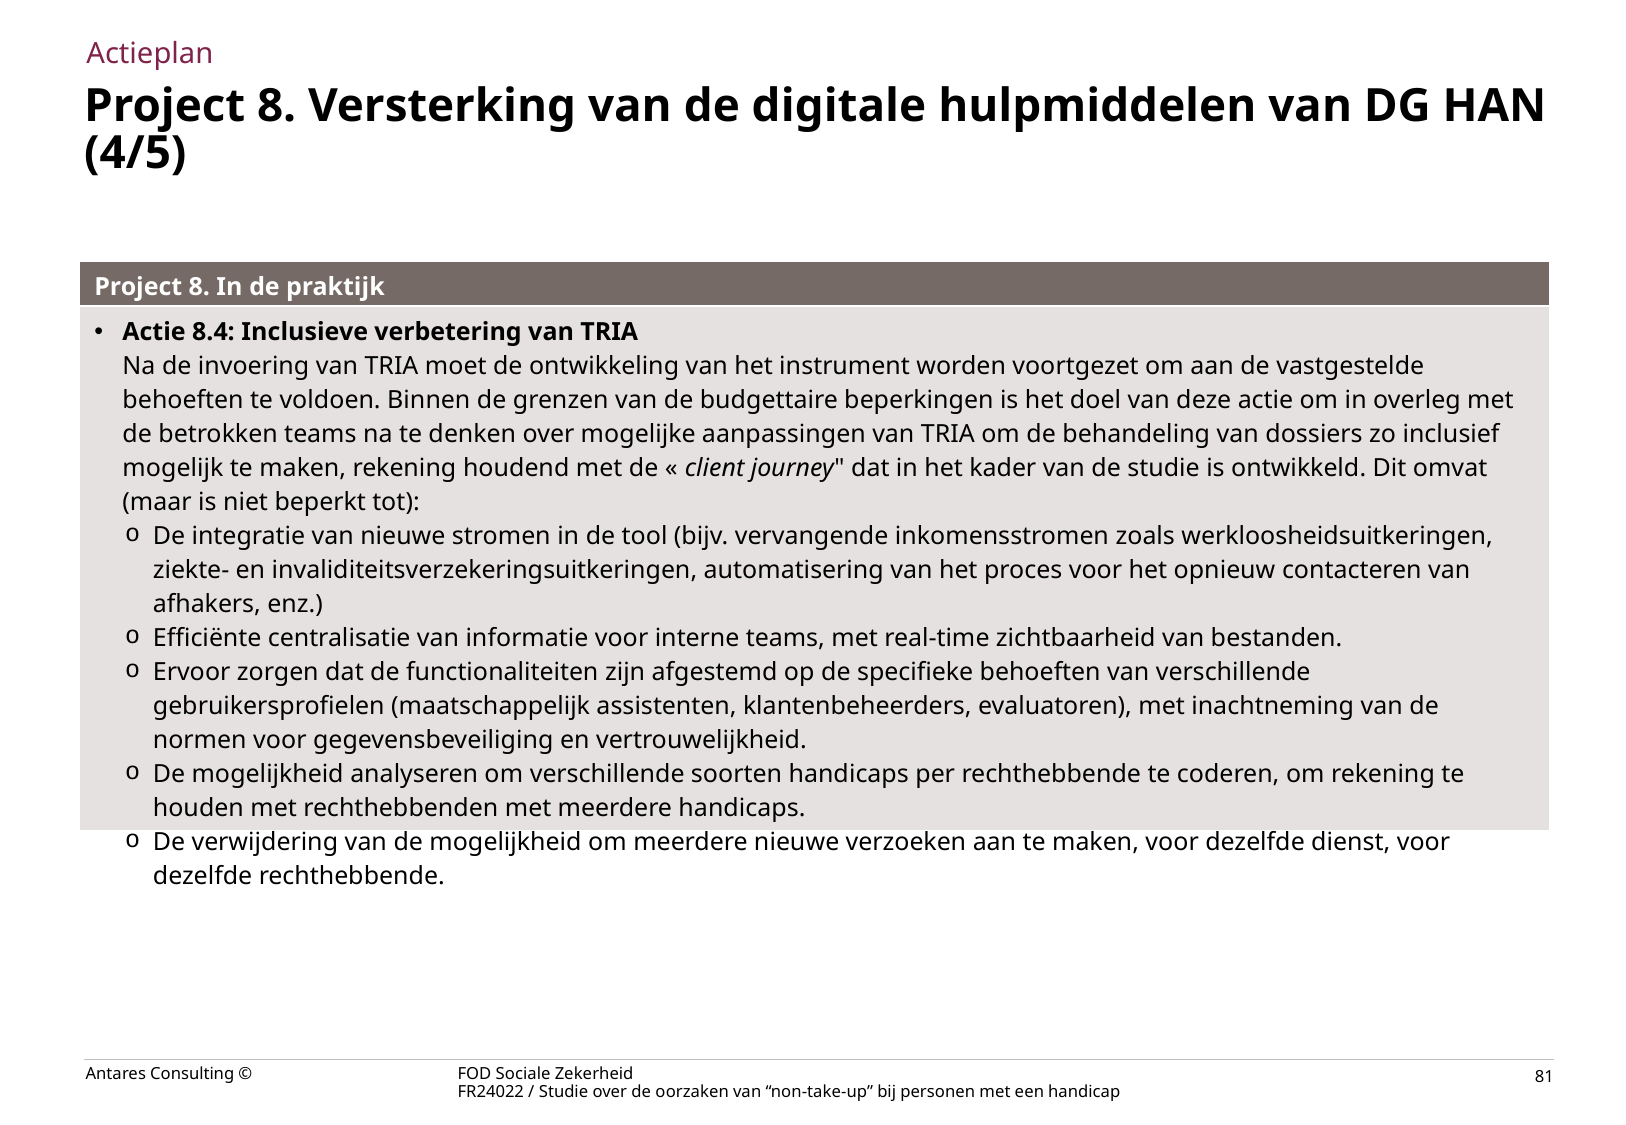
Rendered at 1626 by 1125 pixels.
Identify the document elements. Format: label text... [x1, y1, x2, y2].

title Project 8. Versterking van de digitale hulpmiddelen van DG HAN (4/5) [84, 82, 1550, 229]
text_box Actieplan [86, 38, 1522, 70]
table_cell Actie 8.4: Inclusieve verbetering van TRIA Na de invoering van TRIA moet de ontwikkeling van het instrument worden voortgezet om aan de vastgestelde behoeften te voldoen. Binnen de grenzen van de budgettaire beperkingen is het doel van deze actie om in overleg met de betrokken teams na te denken over mogelijke aanpassingen van TRIA om de behandeling van dossiers zo inclusief mogelijk te maken, rekening houdend met de « client journey" dat in het kader van de studie is ontwikkeld. Dit omvat (maar is niet beperkt tot): De integratie van nieuwe stromen in de tool (bijv. vervangende inkomensstromen zoals werkloosheidsuitkeringen, ziekte- en invaliditeitsverzekeringsuitkeringen, automatisering van het proces voor het opnieuw contacteren van afhakers, enz.) Efficiënte centralisatie van informatie voor interne teams, met real-time zichtbaarheid van bestanden. Ervoor zorgen dat de functionaliteiten zijn afgestemd op de specifieke behoeften van verschillende gebruikersprofielen (maatschappelijk assistenten, klantenbeheerders, evaluatoren), met inachtneming van de normen voor gegevensbeveiliging en vertrouwelijkheid. De mogelijkheid analyseren om verschillende soorten handicaps per rechthebbende te coderen, om rekening te houden met rechthebbenden met meerdere handicaps. De verwijdering van de mogelijkheid om meerdere nieuwe verzoeken aan te maken, voor dezelfde dienst, voor dezelfde rechthebbende. [80, 307, 1549, 830]
table_header Project 8. In de praktijk [80, 262, 1549, 305]
